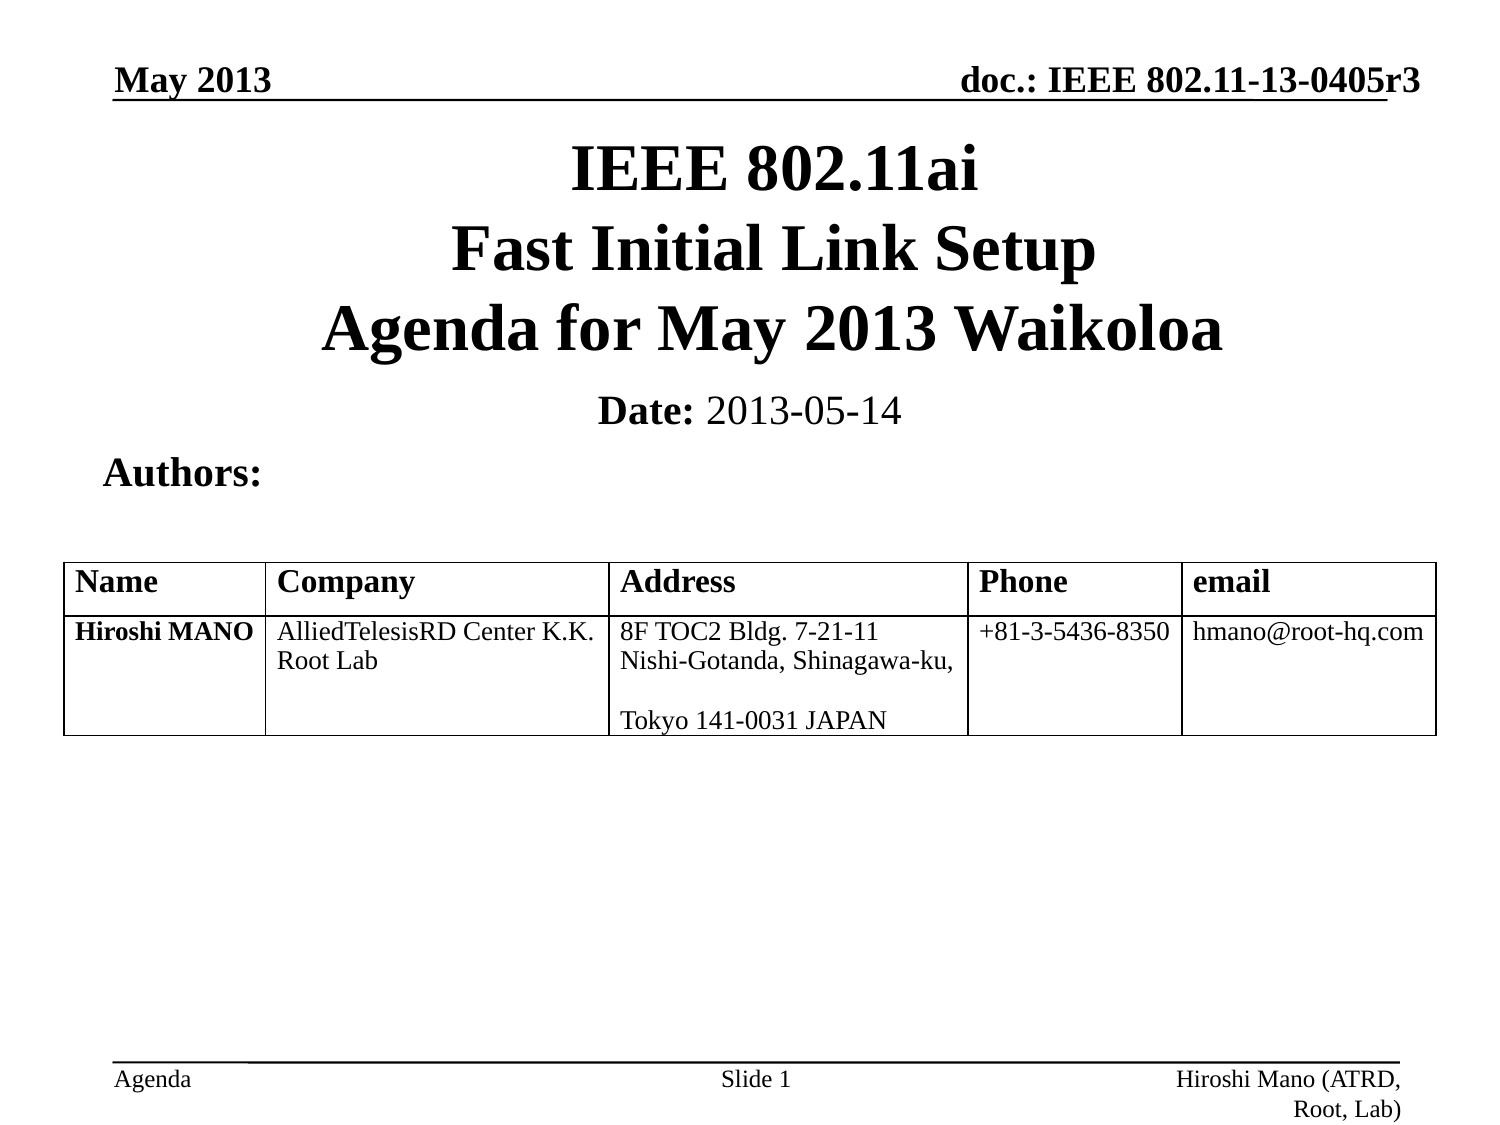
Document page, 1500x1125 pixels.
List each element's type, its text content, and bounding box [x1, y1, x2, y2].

text_box Authors: [87, 437, 325, 500]
table_cell +81-3-5436-8350 [969, 617, 1181, 735]
table_header Company [266, 563, 608, 615]
table_header Name [65, 563, 265, 615]
table_cell hmano@root-hq.com [1183, 617, 1435, 735]
table_header Phone [969, 563, 1181, 615]
table_cell 8F TOC2 Bldg. 7-21-11 Nishi-Gotanda, Shinagawa-ku, Tokyo 141-0031 JAPAN [610, 617, 967, 735]
title IEEE 802.11ai Fast Initial Link Setup Agenda for May 2013 Waikoloa [112, 137, 1438, 351]
slide_number Slide 1 [712, 1061, 800, 1093]
footer Hiroshi Mano (ATRD, Root, Lab) [1171, 1061, 1402, 1093]
table_header email [1183, 563, 1435, 615]
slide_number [114, 54, 274, 101]
list Date: 2013-05-14 [112, 374, 1388, 438]
table_cell AlliedTelesisRD Center K.K. Root Lab [266, 617, 608, 735]
table_header Address [610, 563, 967, 615]
table_cell Hiroshi MANO [65, 617, 265, 735]
